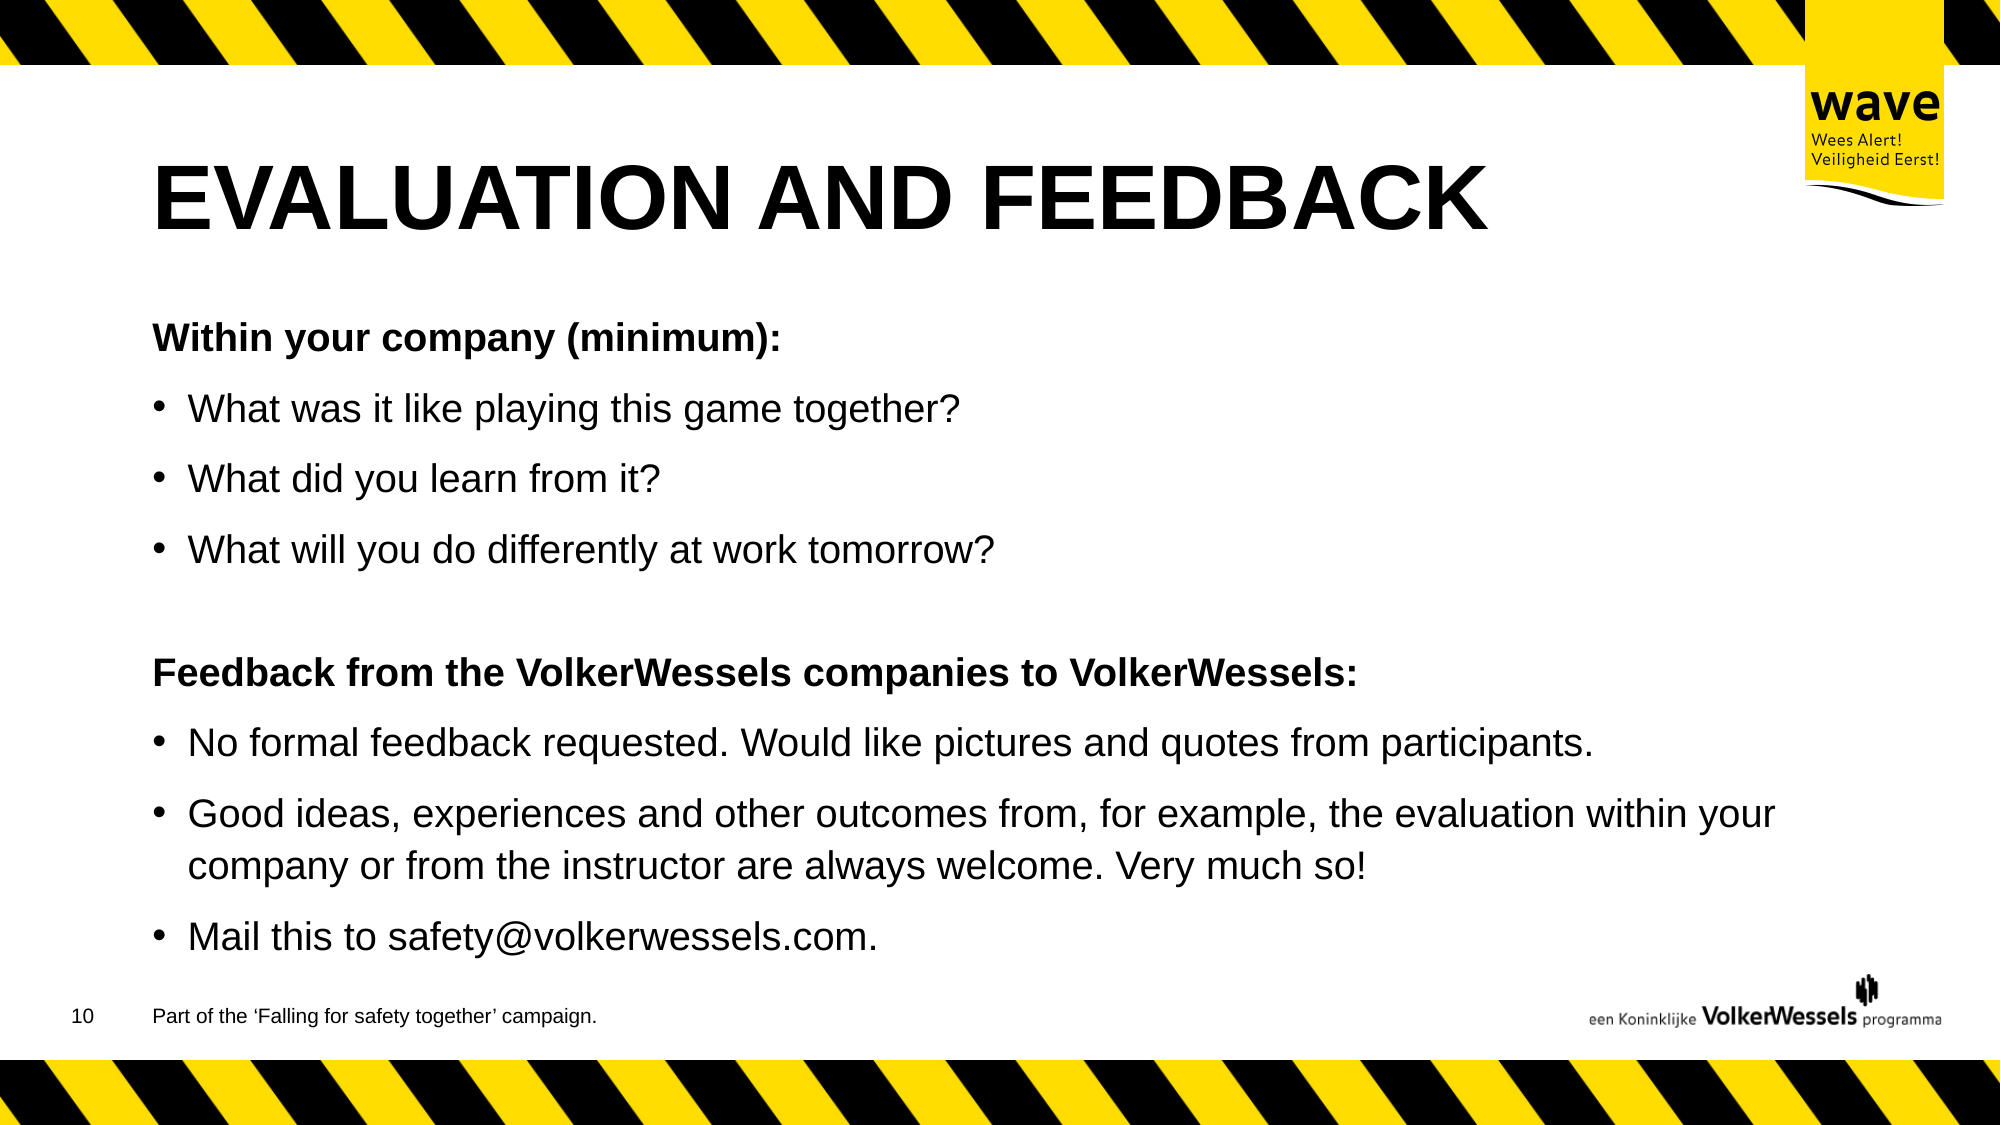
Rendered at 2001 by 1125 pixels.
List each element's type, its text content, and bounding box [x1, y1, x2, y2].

title EVALUATION AND FEEDBACK [137, 121, 1863, 278]
picture [1589, 974, 1944, 1033]
picture [0, 0, 2000, 206]
list Within your company (minimum): What was it like playing this game together? What did you learn from it? What will you do differently at work tomorrow? Feedback from the VolkerWessels companies to VolkerWessels: No formal feedback requested. Would like pictures and quotes from participants. Good ideas, experiences and other outcomes from, for example, the evaluation within your company or from the instructor are always welcome. Very much so! Mail this to safety@volkerwessels.com. [137, 299, 1863, 967]
footer Part of the ‘Falling for safety together’ campaign. [138, 995, 825, 1032]
slide_number 11 [56, 995, 138, 1032]
picture [0, 1060, 2000, 1125]
